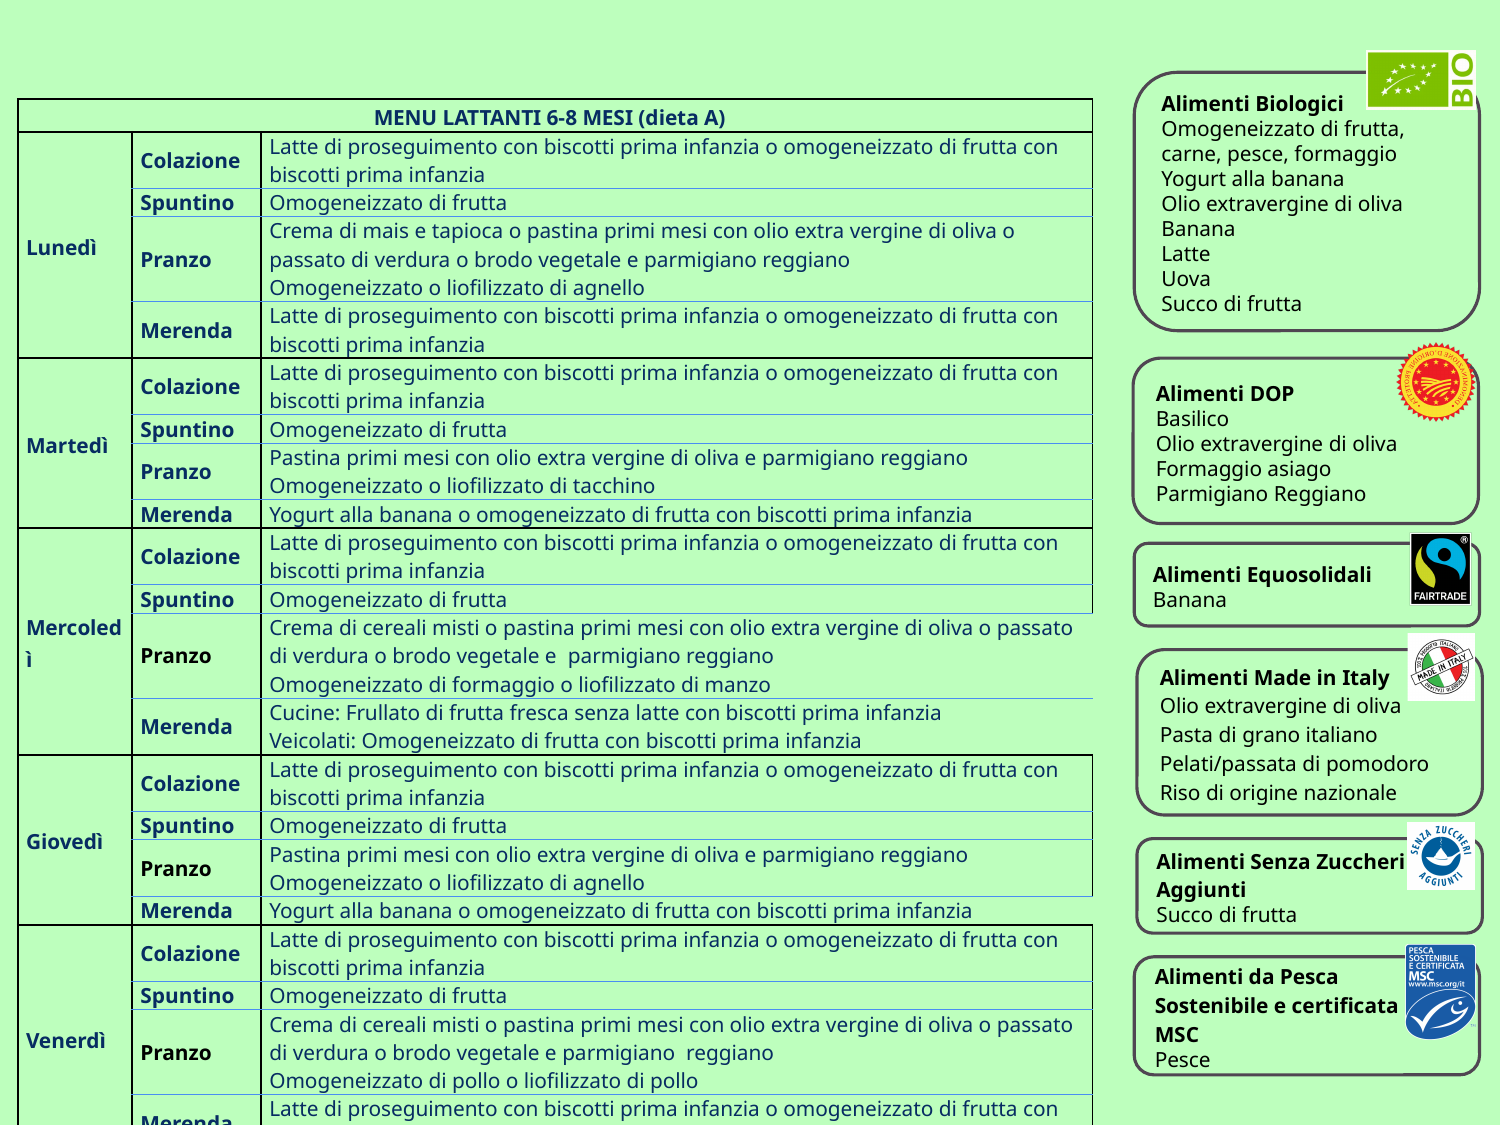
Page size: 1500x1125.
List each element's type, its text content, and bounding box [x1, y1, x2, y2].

table_cell Merenda [133, 500, 260, 527]
table_cell Pranzo [133, 217, 260, 301]
table_cell Yogurt alla banana o omogeneizzato di frutta con biscotti prima infanzia [262, 897, 1093, 924]
table_cell Spuntino [133, 812, 260, 839]
table_cell Venerdì [19, 926, 131, 1125]
table_cell Giovedì [19, 756, 131, 924]
table_cell Latte di proseguimento con biscotti prima infanzia o omogeneizzato di frutta con biscotti prima infanzia [262, 133, 1092, 188]
table_cell Pranzo [133, 614, 260, 698]
table_cell Merenda [133, 699, 260, 754]
table_cell Omogeneizzato di frutta [262, 585, 1092, 613]
table_cell Latte di proseguimento con biscotti prima infanzia o omogeneizzato di frutta con biscotti prima infanzia [262, 529, 1092, 584]
table_cell Colazione [133, 926, 260, 981]
table_cell Crema di cereali misti o pastina primi mesi con olio extra vergine di oliva o passato di verdura o brodo vegetale e parmigiano reggiano Omogeneizzato di formaggio o liofilizzato di manzo [262, 614, 1093, 698]
table_cell Colazione [133, 756, 260, 811]
table_cell Spuntino [133, 585, 260, 613]
table_cell Lunedì [19, 133, 131, 357]
table_cell Martedì [19, 359, 131, 527]
table_cell Yogurt alla banana o omogeneizzato di frutta con biscotti prima infanzia [262, 500, 1092, 527]
table_cell Pastina primi mesi con olio extra vergine di oliva e parmigiano reggiano Omogeneizzato o liofilizzato di tacchino [262, 444, 1092, 499]
table_cell Pastina primi mesi con olio extra vergine di oliva e parmigiano reggiano Omogeneizzato o liofilizzato di agnello [262, 840, 1092, 896]
table_cell Colazione [133, 359, 260, 414]
table_cell Merenda [133, 302, 260, 357]
table_cell Latte di proseguimento con biscotti prima infanzia o omogeneizzato di frutta con biscotti prima infanzia [262, 926, 1092, 981]
table_cell Omogeneizzato di frutta [262, 982, 1092, 1009]
table_cell Merenda [133, 897, 260, 924]
table_cell Mercoledì [19, 529, 131, 754]
table_cell Latte di proseguimento con biscotti prima infanzia o omogeneizzato di frutta con biscotti prima infanzia [262, 756, 1092, 811]
table_cell Pranzo [133, 444, 260, 499]
table_cell Cucine: Frullato di frutta fresca senza latte con biscotti prima infanzia Veicolati: Omogeneizzato di frutta con biscotti prima infanzia [262, 699, 1093, 754]
table_cell Spuntino [133, 982, 260, 1009]
table_cell Colazione [133, 133, 260, 188]
table_cell Spuntino [133, 189, 260, 216]
table_cell Merenda [133, 1095, 260, 1125]
table_cell Latte di proseguimento con biscotti prima infanzia o omogeneizzato di frutta con biscotti prima infanzia [262, 359, 1092, 414]
table_cell Pranzo [133, 1010, 260, 1094]
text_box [1133, 50, 1483, 1075]
table_cell Latte di proseguimento con biscotti prima infanzia o omogeneizzato di frutta con biscotti prima infanzia [262, 1095, 1092, 1125]
table_cell Pranzo [133, 840, 260, 896]
table_cell Crema di mais e tapioca o pastina primi mesi con olio extra vergine di oliva o passato di verdura o brodo vegetale e parmigiano reggiano Omogeneizzato o liofilizzato di agnello [262, 217, 1092, 301]
table_cell Colazione [133, 529, 260, 584]
table_cell Spuntino [133, 415, 260, 443]
table_cell Latte di proseguimento con biscotti prima infanzia o omogeneizzato di frutta con biscotti prima infanzia [262, 302, 1092, 357]
table_cell Crema di cereali misti o pastina primi mesi con olio extra vergine di oliva o passato di verdura o brodo vegetale e parmigiano reggiano Omogeneizzato di pollo o liofilizzato di pollo [262, 1010, 1092, 1094]
table_header MENU LATTANTI 6-8 MESI (dieta A) [19, 100, 1092, 131]
table_cell Omogeneizzato di frutta [262, 812, 1092, 839]
table_cell Omogeneizzato di frutta [262, 189, 1092, 216]
table_cell Omogeneizzato di frutta [262, 415, 1092, 443]
